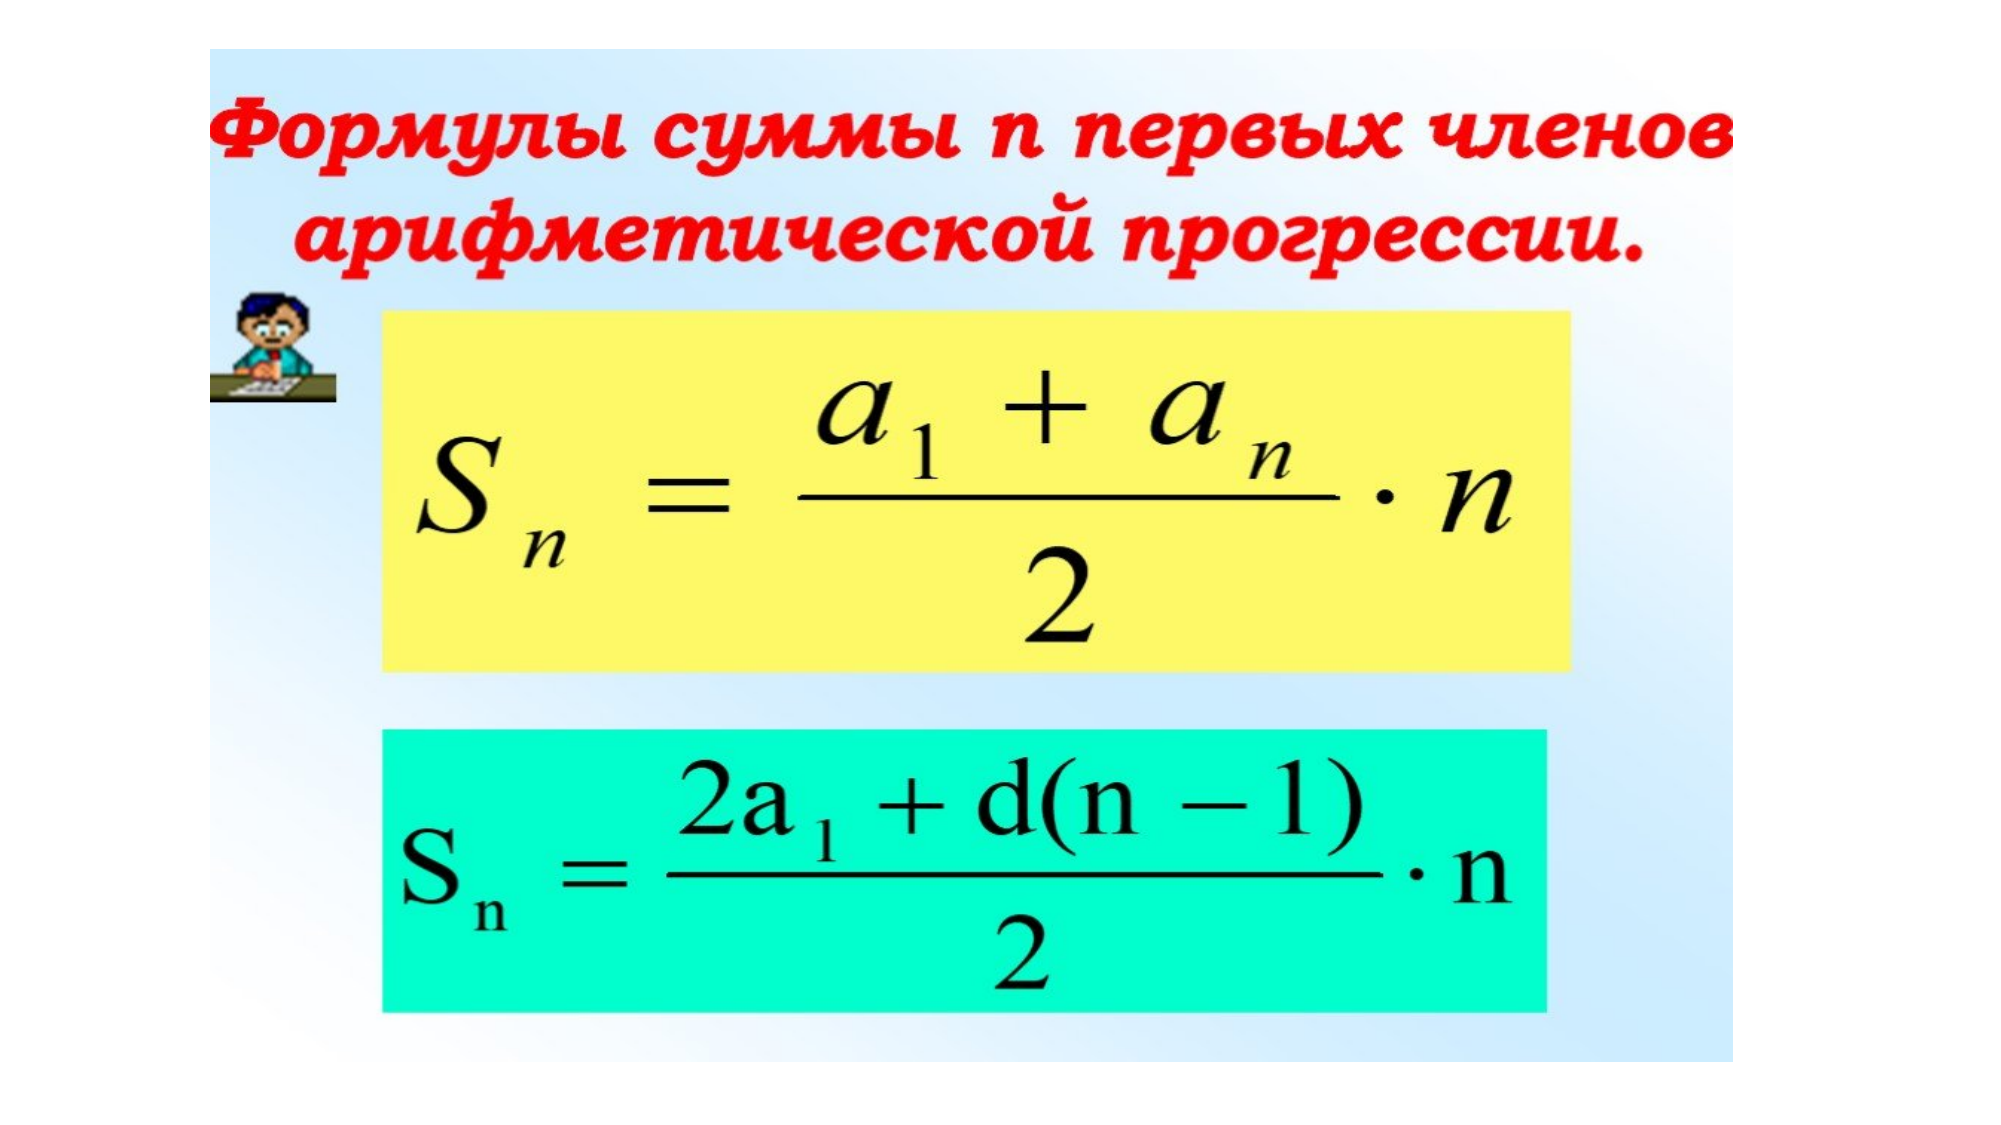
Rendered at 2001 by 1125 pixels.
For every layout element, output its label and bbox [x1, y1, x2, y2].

picture [210, 49, 1733, 1062]
